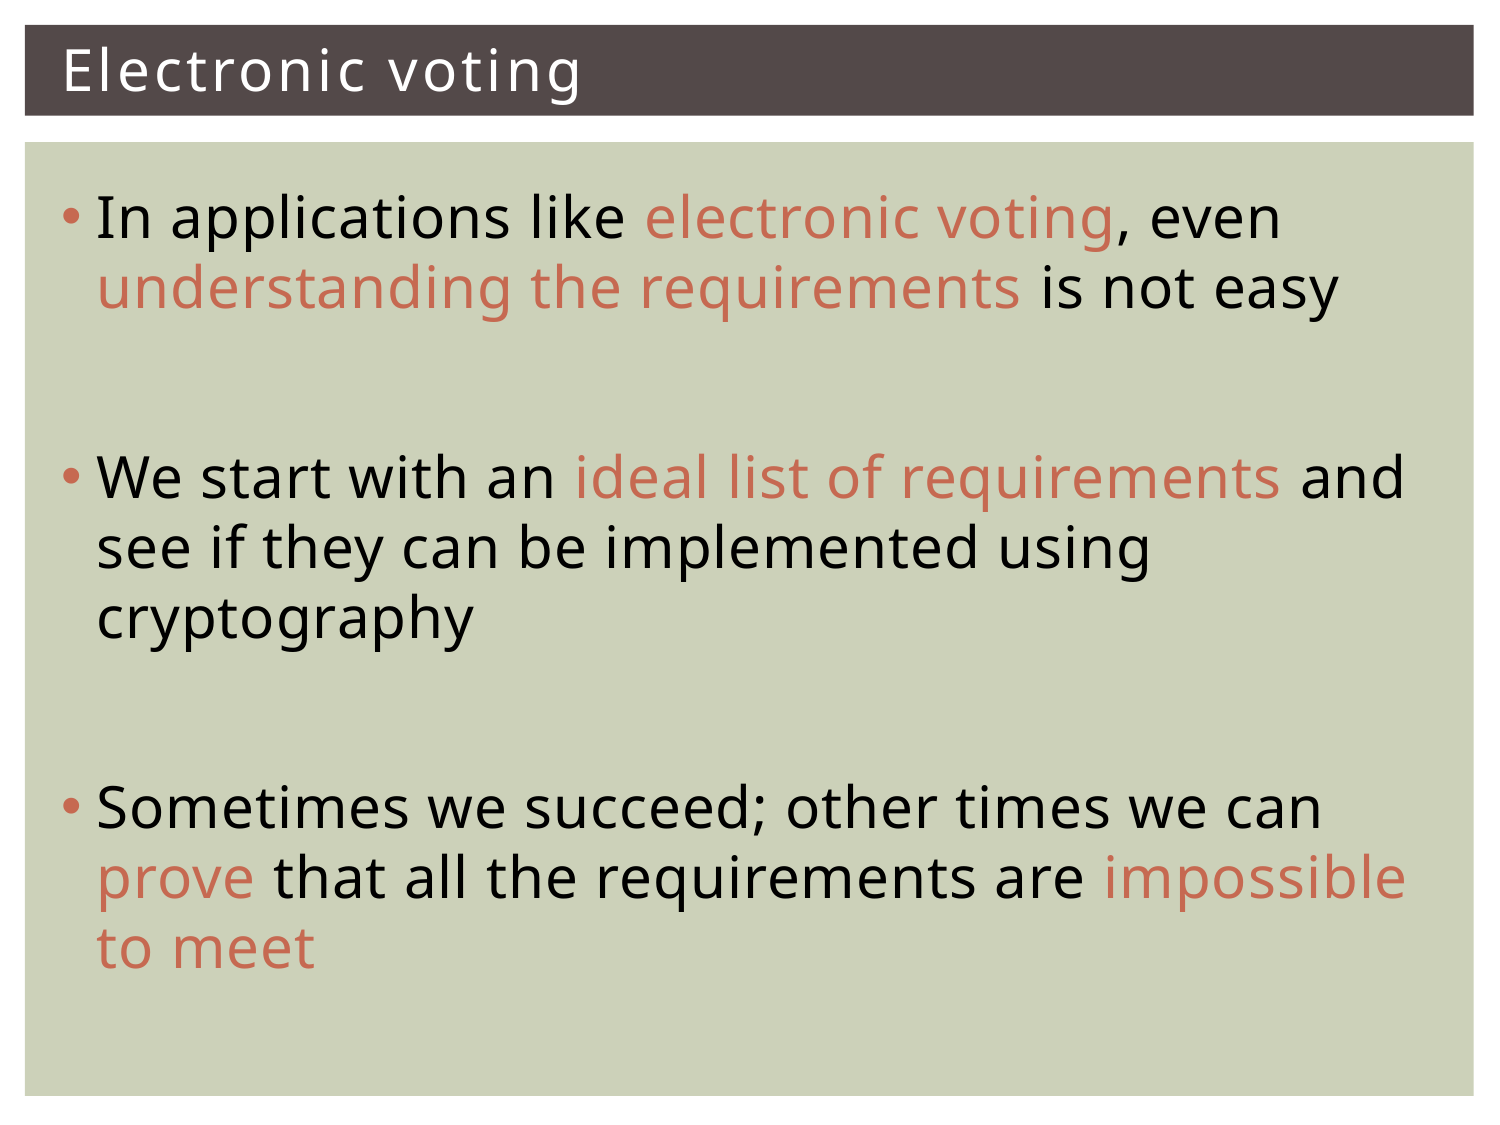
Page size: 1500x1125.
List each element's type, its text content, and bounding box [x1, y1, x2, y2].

title Electronic voting [46, 23, 1457, 113]
list In applications like electronic voting, even understanding the requirements is not easy We start with an ideal list of requirements and see if they can be implemented using cryptography Sometimes we succeed; other times we can prove that all the requirements are impossible to meet [46, 172, 1447, 1071]
